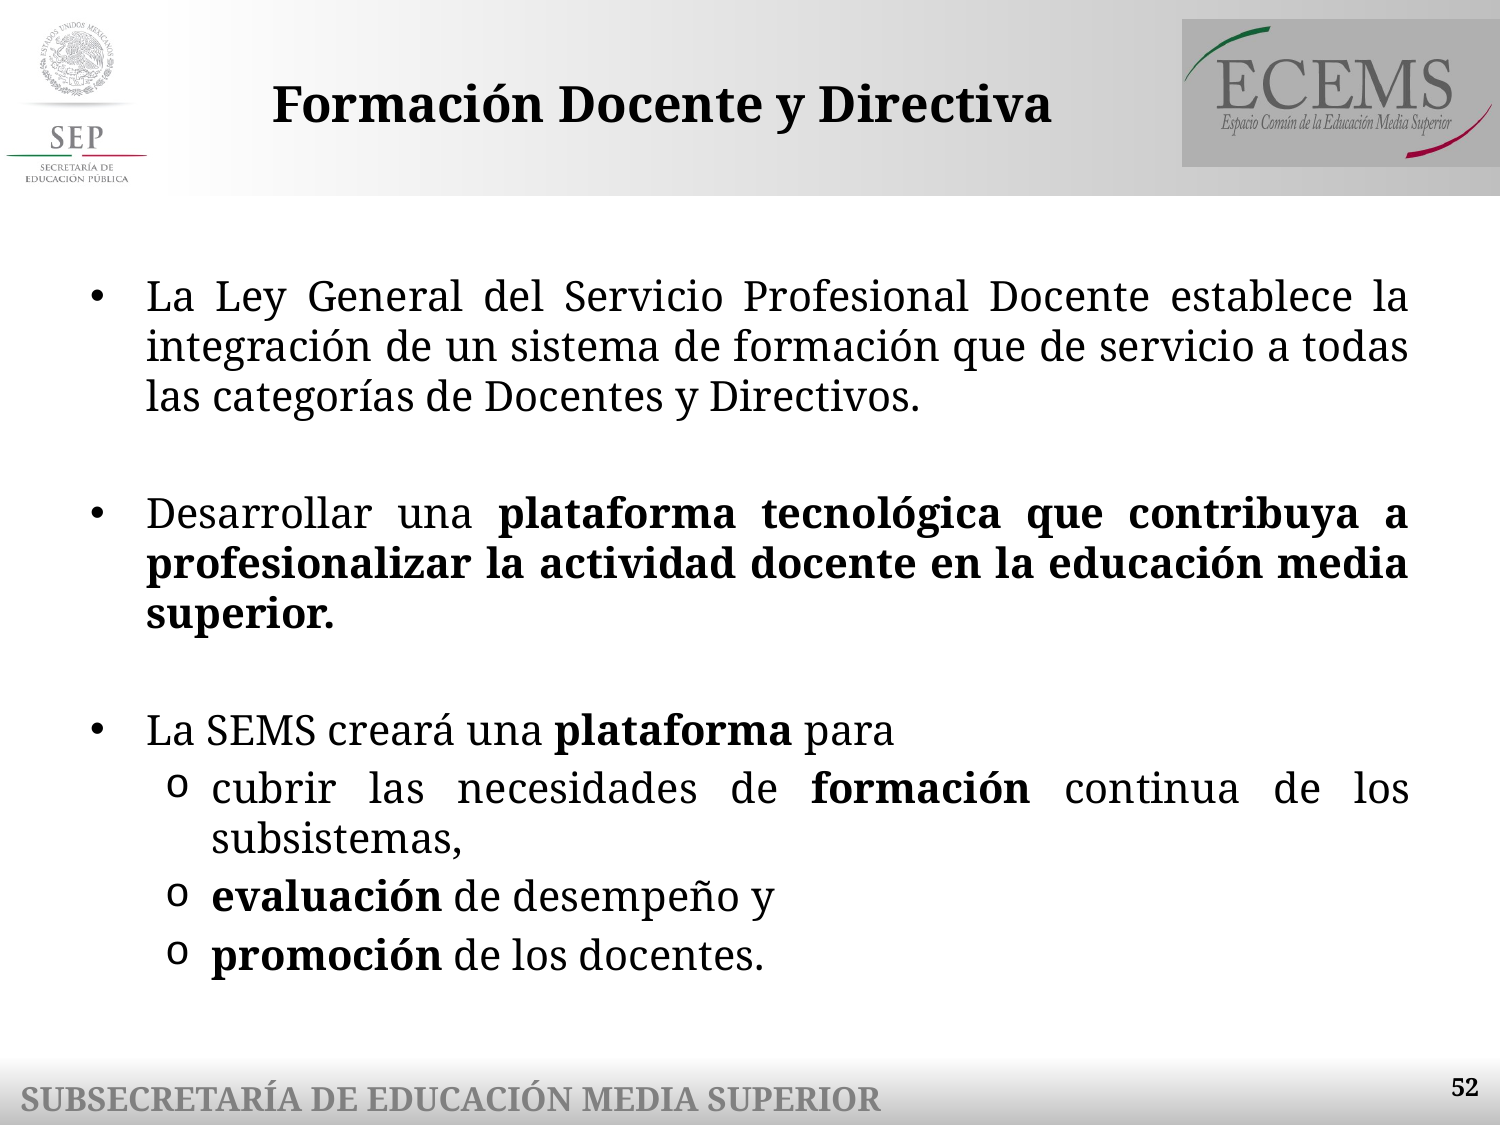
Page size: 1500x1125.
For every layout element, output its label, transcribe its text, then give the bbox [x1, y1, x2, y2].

title Formación Docente y Directiva [143, 8, 1183, 197]
list La Ley General del Servicio Profesional Docente establece la integración de un sistema de formación que de servicio a todas las categorías de Docentes y Directivos. Desarrollar una plataforma tecnológica que contribuya a profesionalizar la actividad docente en la educación media superior. La SEMS creará una plataforma para cubrir las necesidades de formación continua de los subsistemas, evaluación de desempeño y promoción de los docentes. [74, 262, 1426, 1006]
picture [0, 0, 160, 211]
picture [1183, 19, 1500, 167]
slide_number 52 [1144, 1058, 1495, 1119]
